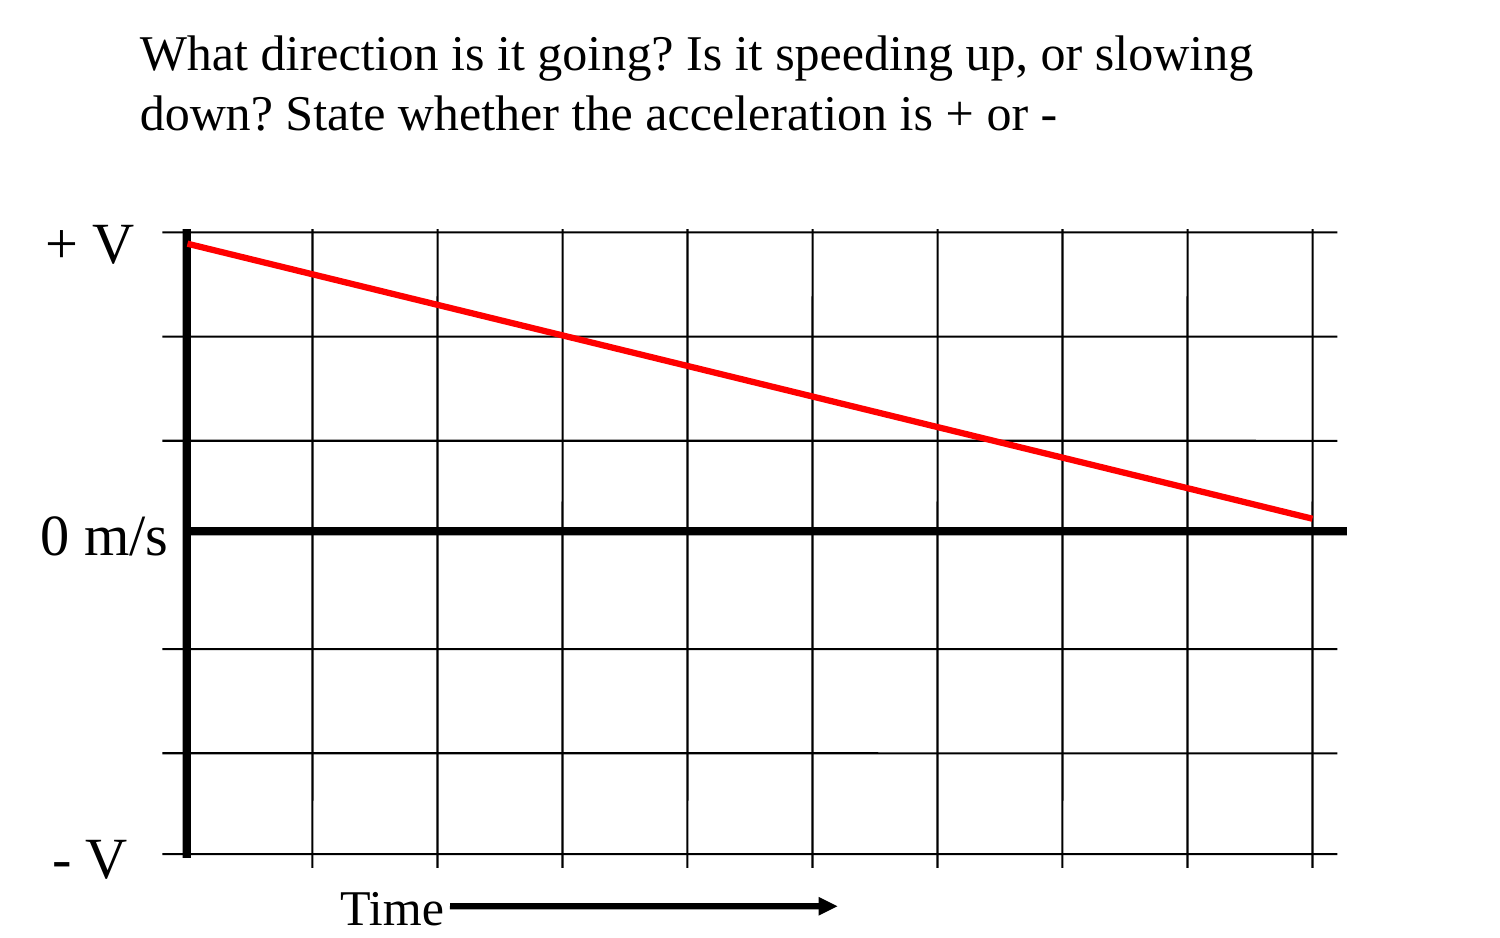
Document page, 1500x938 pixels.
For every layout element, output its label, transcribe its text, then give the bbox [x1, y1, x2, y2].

text_box - V [38, 812, 143, 898]
text_box + V [31, 197, 149, 283]
text_box What direction is it going? Is it speeding up, or slowing down? State whether the acceleration is + or - [125, 12, 1350, 148]
text_box Time [325, 867, 460, 938]
text_box [449, 900, 838, 913]
text_box 0 m/s [25, 489, 184, 575]
